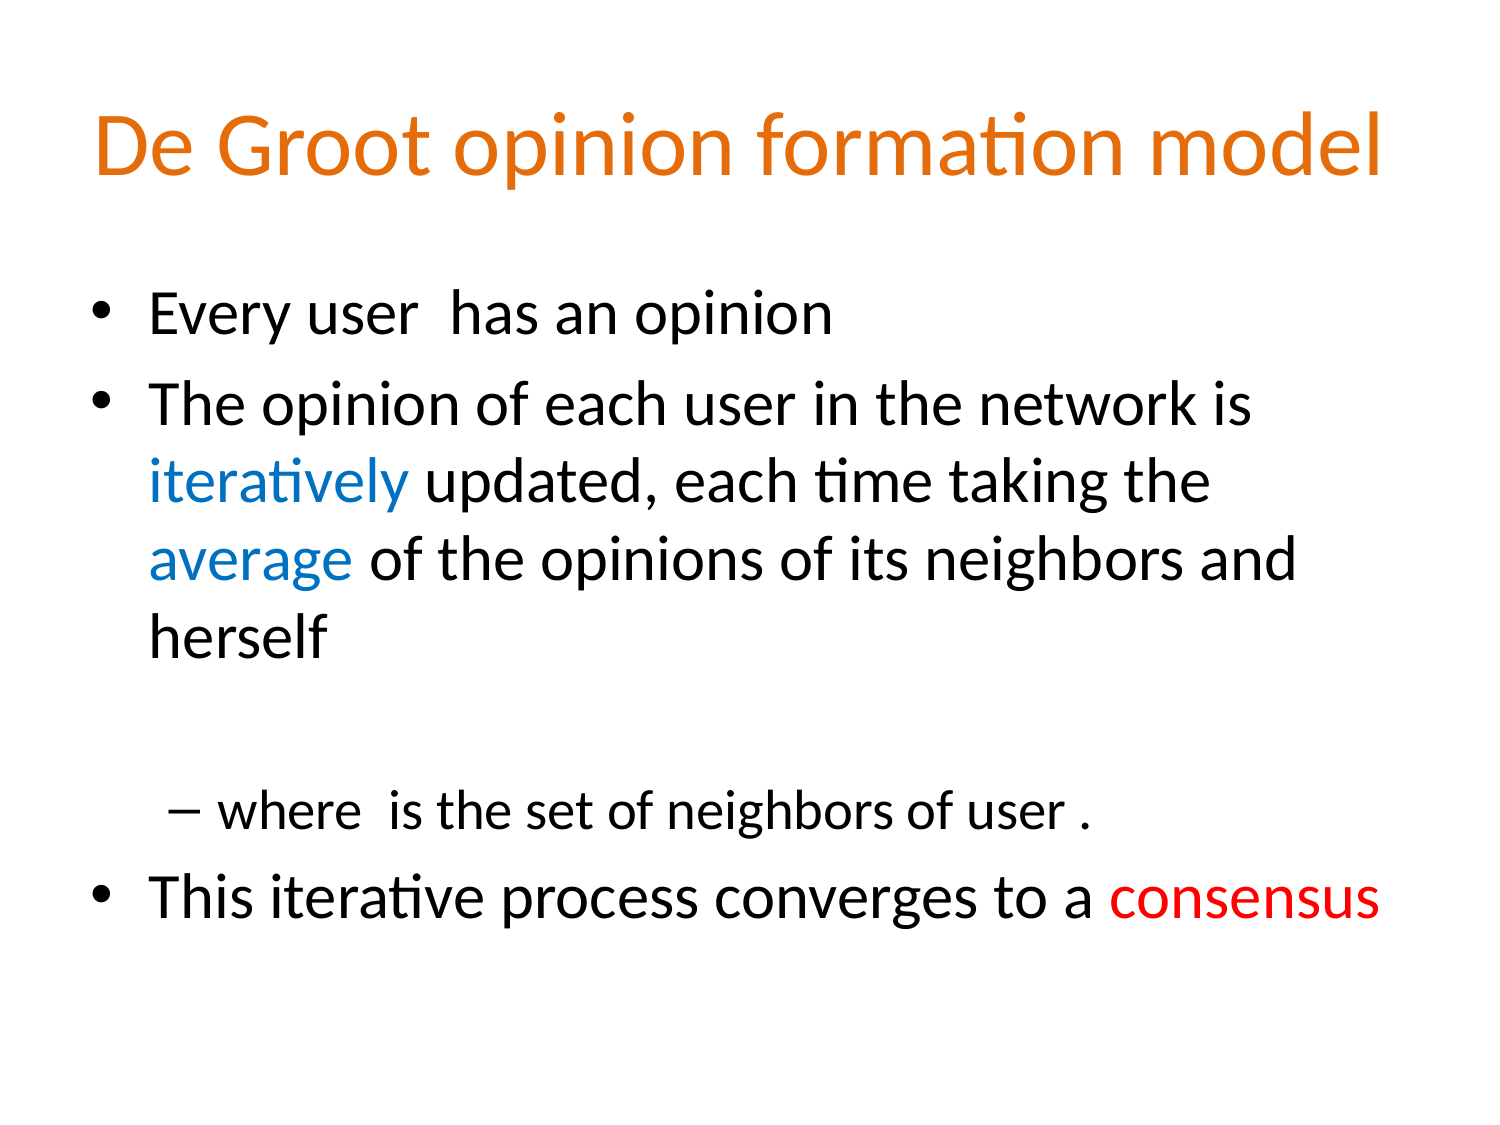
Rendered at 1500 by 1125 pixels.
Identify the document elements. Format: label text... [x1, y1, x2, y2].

title De Groot opinion formation model [75, 45, 1425, 233]
